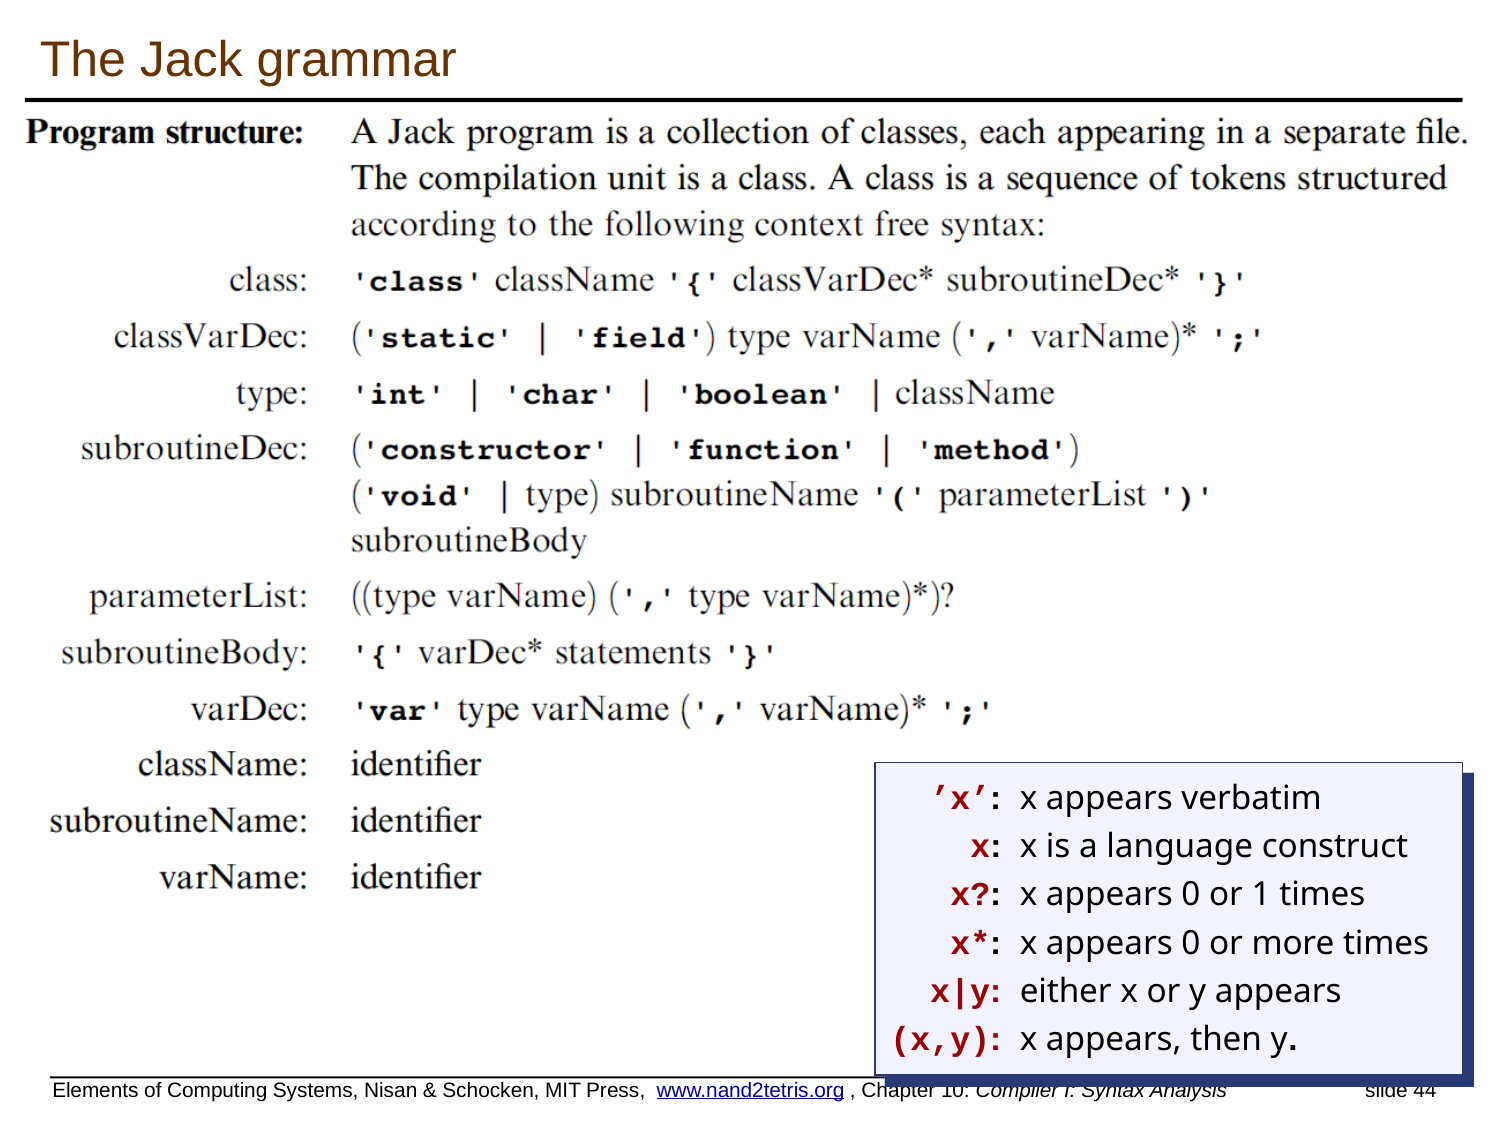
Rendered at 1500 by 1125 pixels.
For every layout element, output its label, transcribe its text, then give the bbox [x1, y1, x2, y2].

title The Jack grammar [24, 12, 1463, 100]
text_box ’x’: x appears verbatim x: x is a language construct x?: x appears 0 or 1 times x*: x appears 0 or more times x|y: either x or y appears (x,y): x appears, then y. [874, 900, 1463, 1075]
picture [24, 112, 1469, 900]
